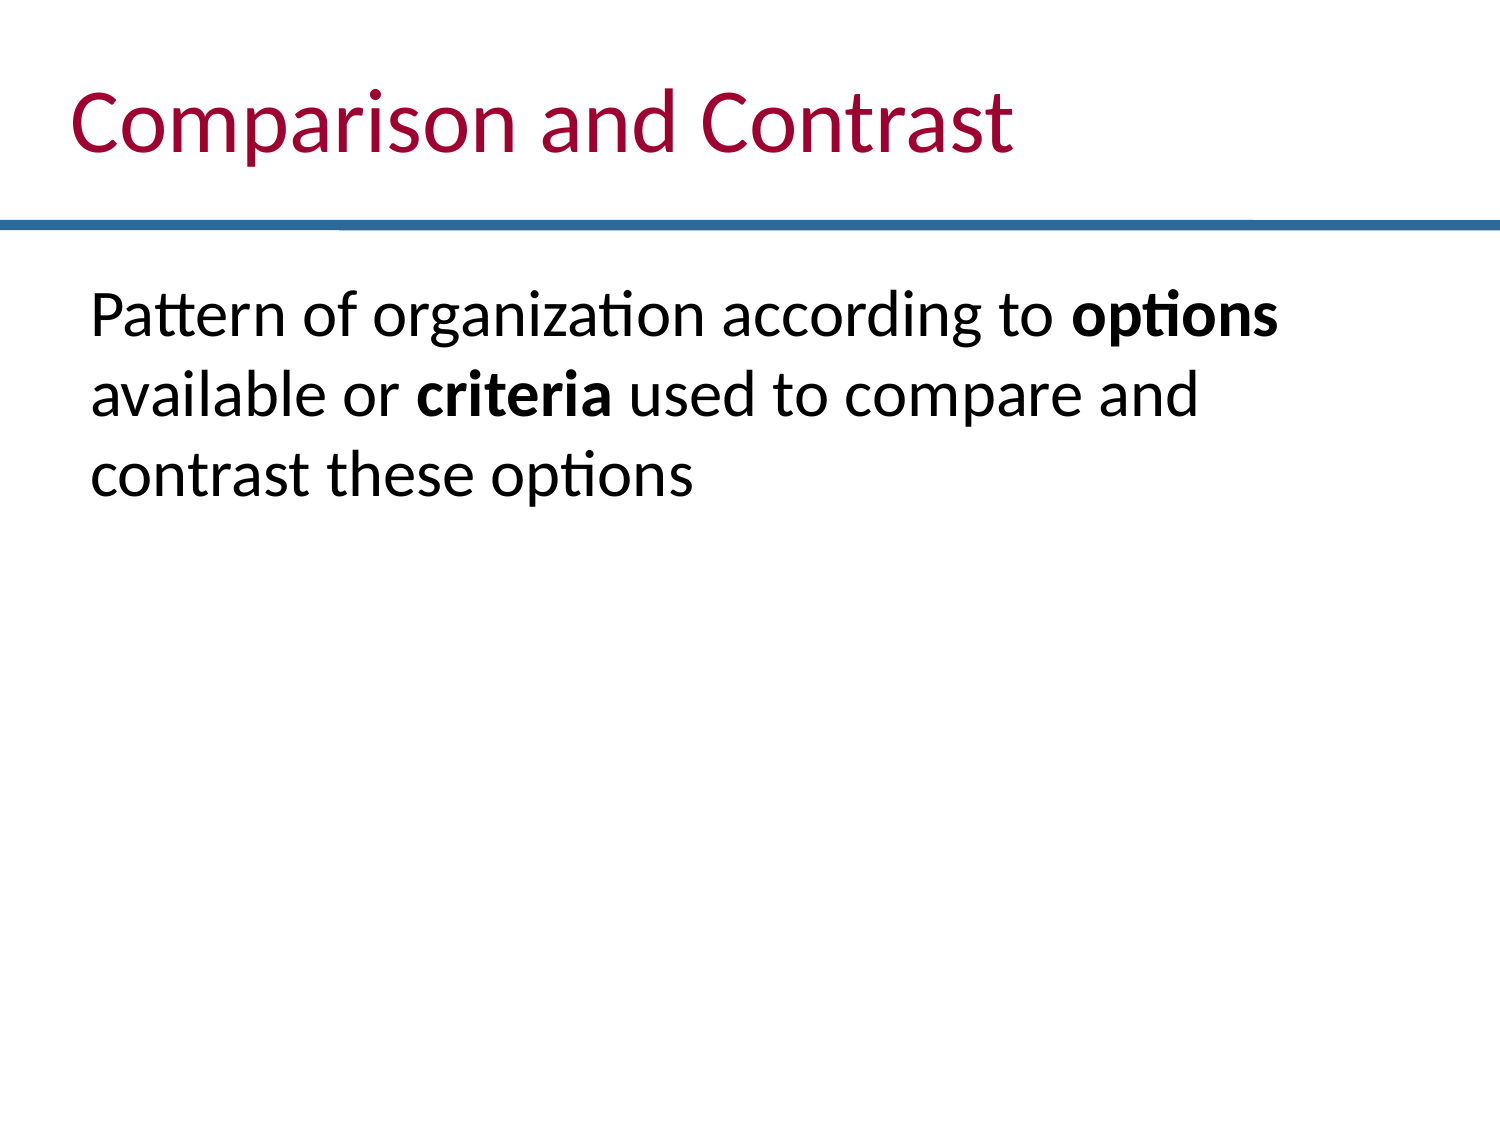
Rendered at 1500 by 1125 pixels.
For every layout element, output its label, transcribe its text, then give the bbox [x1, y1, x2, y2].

text_box Comparison and Contrast [0, 0, 1500, 224]
list Pattern of organization according to options available or criteria used to compare and contrast these options [74, 262, 1426, 1006]
